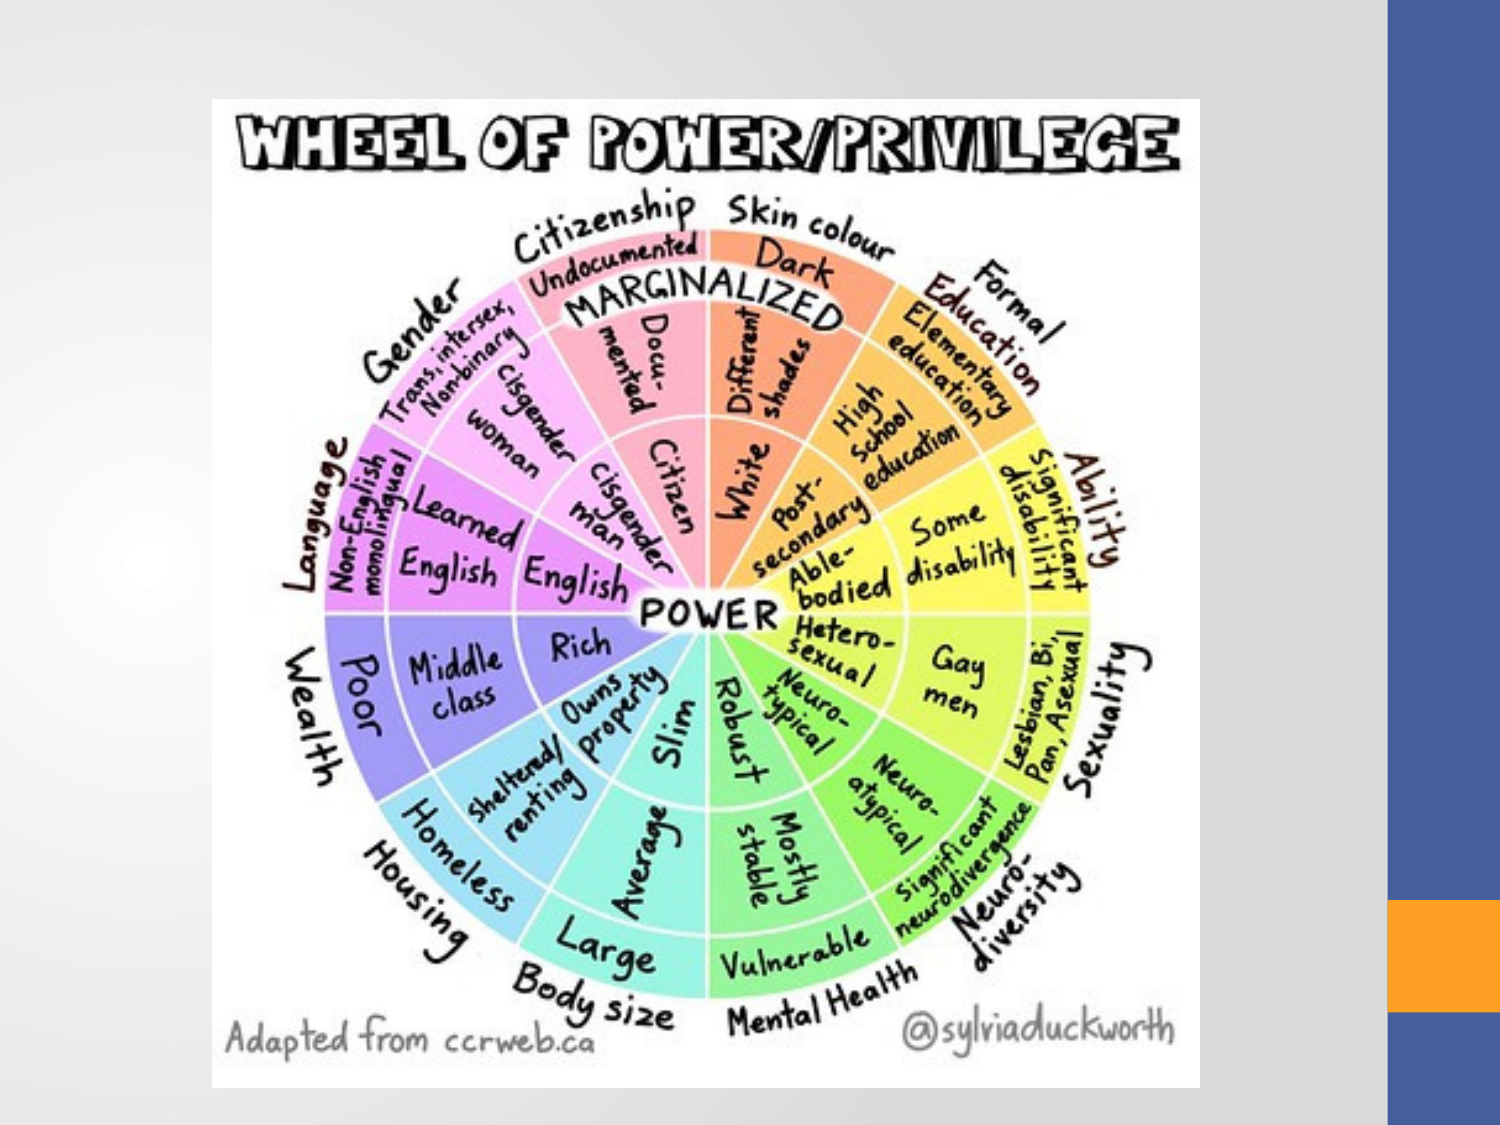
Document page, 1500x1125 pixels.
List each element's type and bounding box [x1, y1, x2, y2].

picture [211, 99, 1201, 1088]
